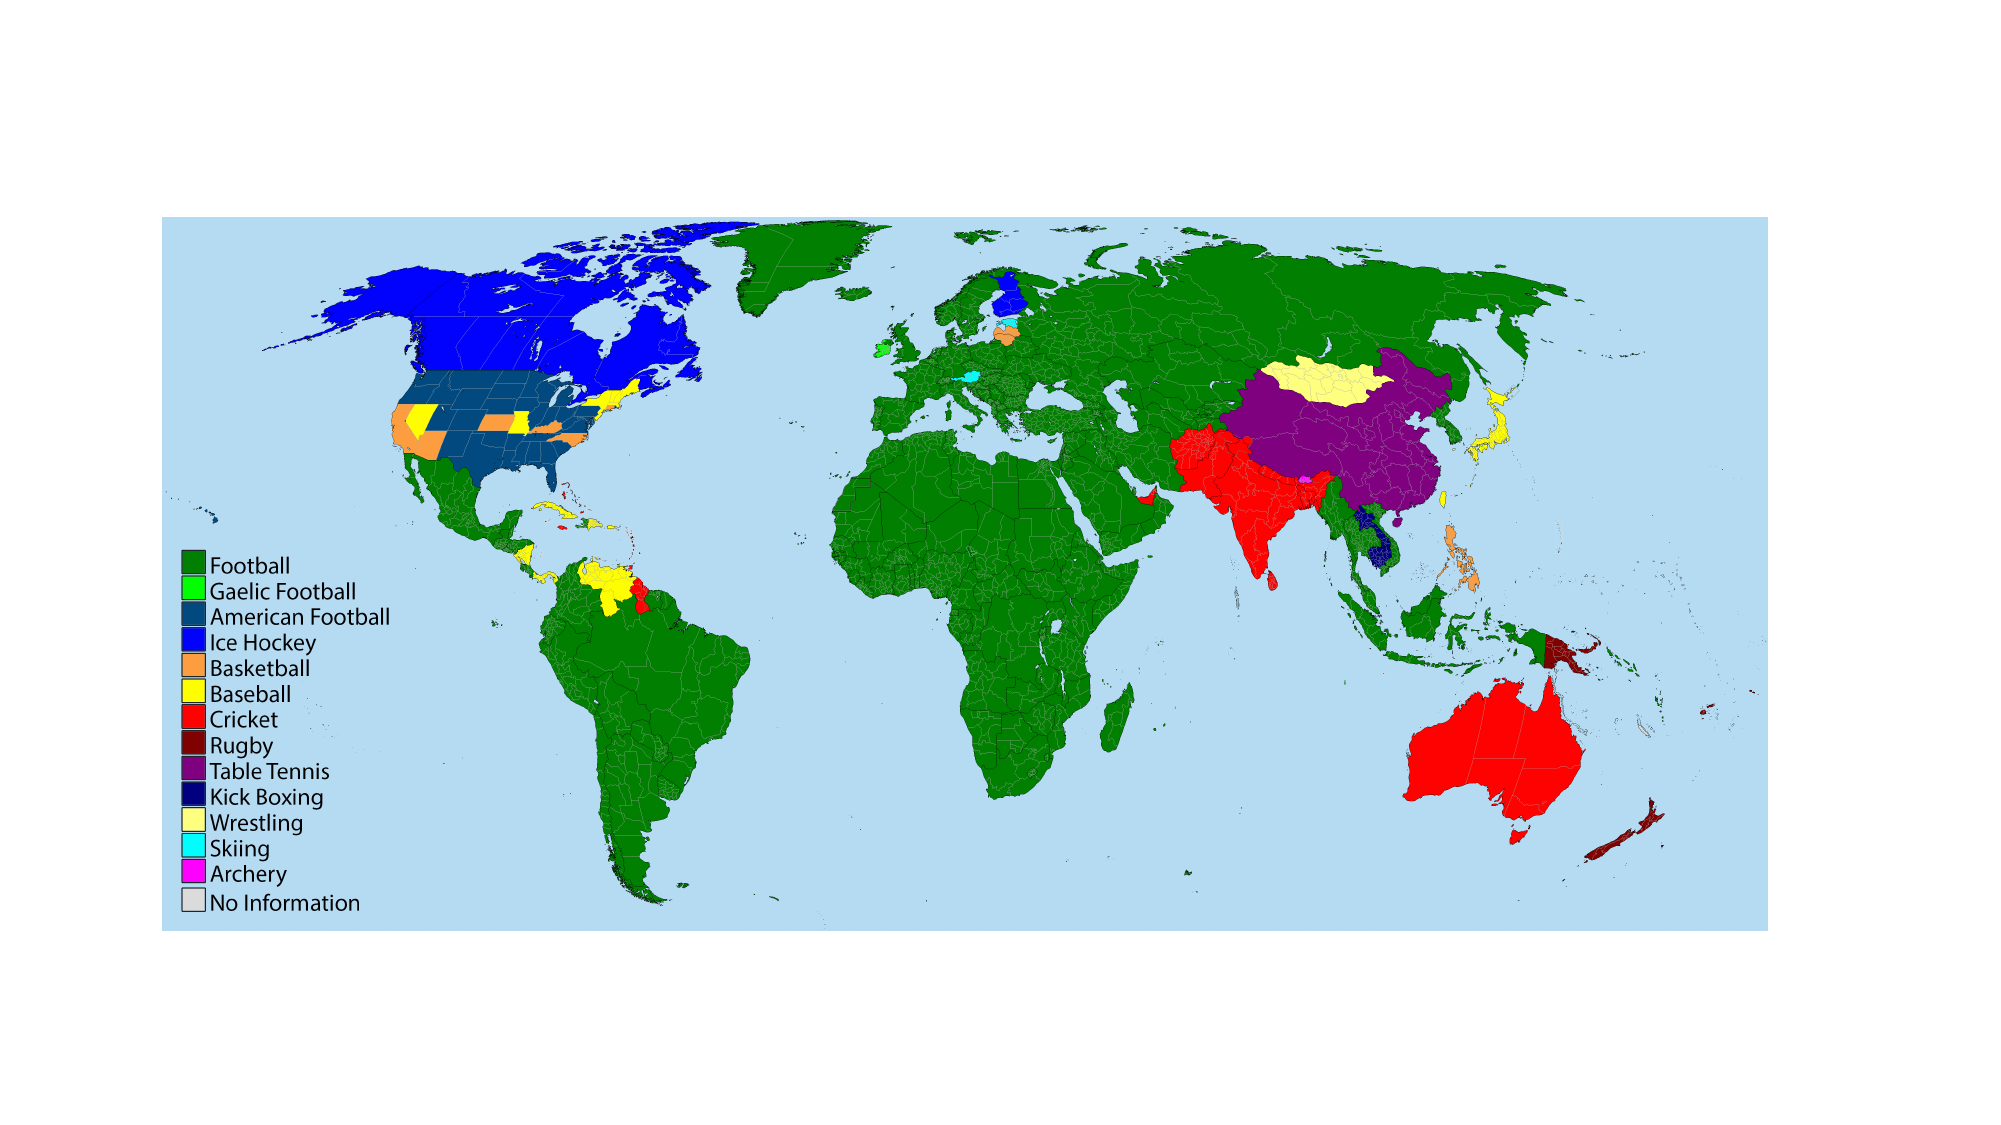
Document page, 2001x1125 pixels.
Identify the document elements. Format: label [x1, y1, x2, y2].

list [162, 217, 1768, 931]
